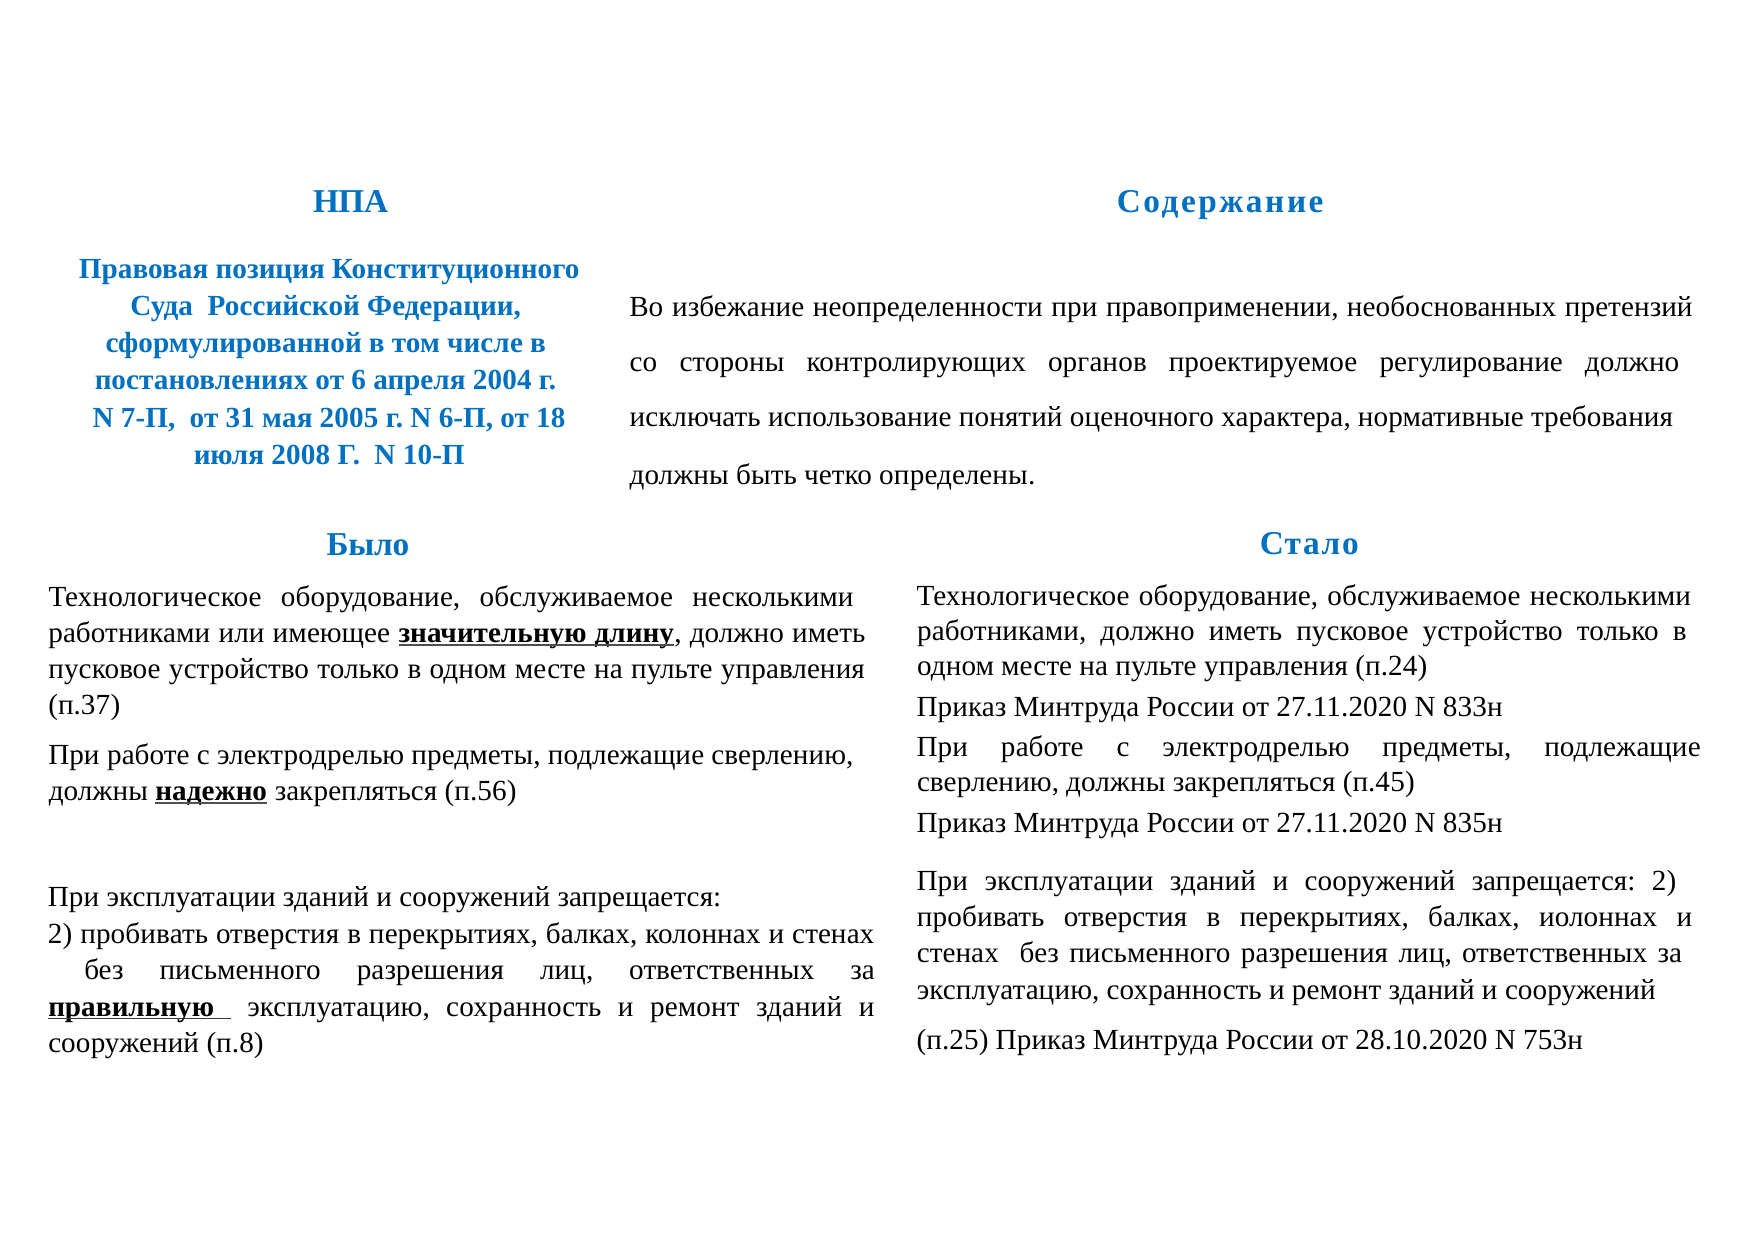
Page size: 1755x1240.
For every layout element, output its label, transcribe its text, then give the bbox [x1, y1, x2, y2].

text_box Содержание [1074, 176, 1365, 219]
text_box Во избежание неопределенности при правоприменении, необоснованных претензий со стороны контролирующих органов проектируемое регулирование должно исключать использование понятий оценочного характера, нормативные требования должны быть четко определены. [627, 264, 1704, 491]
text_box При эксплуатации зданий и сооружений запрещается: 2) пробивать отверстия в перекрытиях, балках, иолоннах и стенах без письменного разрешения лиц, ответственных за эксплуатацию, сохранность и ремонт зданий и сооружений (п.25) Приказ Минтруда России от 28.10.2020 N 753н [914, 857, 1695, 1055]
text_box Правовая позиция Конституционного Суда Российской Федерации, сформулированной в том числе в постановлениях от 6 апреля 2004 г. N 7-П, от 31 мая 2005 г. N 6-П, от 18 июля 2008 Г. N 10-П [55, 247, 603, 470]
text_box Стало Технологическое оборудование, обслуживаемое несколькими работниками, должно иметь пусковое устройство только в одном месте на пульте управления (п.24) Приказ Минтруда России от 27.11.2020 N 833н При работе с электродрелью предметы, подлежащие сверлению, должны закрепляться (п.45) Приказ Минтруда России от 27.11.2020 N 835н [914, 518, 1703, 838]
text_box Было [314, 519, 420, 563]
text_box Технологическое оборудование, обслуживаемое несколькими работниками или имеющее значительную длину, должно иметь пусковое устройство только в одном месте на пульте управления (п.37) При работе с электродрелью предметы, подлежащие сверлению, должны надежно закрепляться (п.56) При эксплуатации зданий и сооружений запрещается: 2) пробивать отверстия в перекрытиях, балках, колоннах и стенах без письменного разрешения лиц, ответственных за правильную эксплуатацию, сохранность и ремонт зданий и сооружений (п.8) [45, 572, 877, 1059]
text_box HПA [297, 176, 403, 219]
